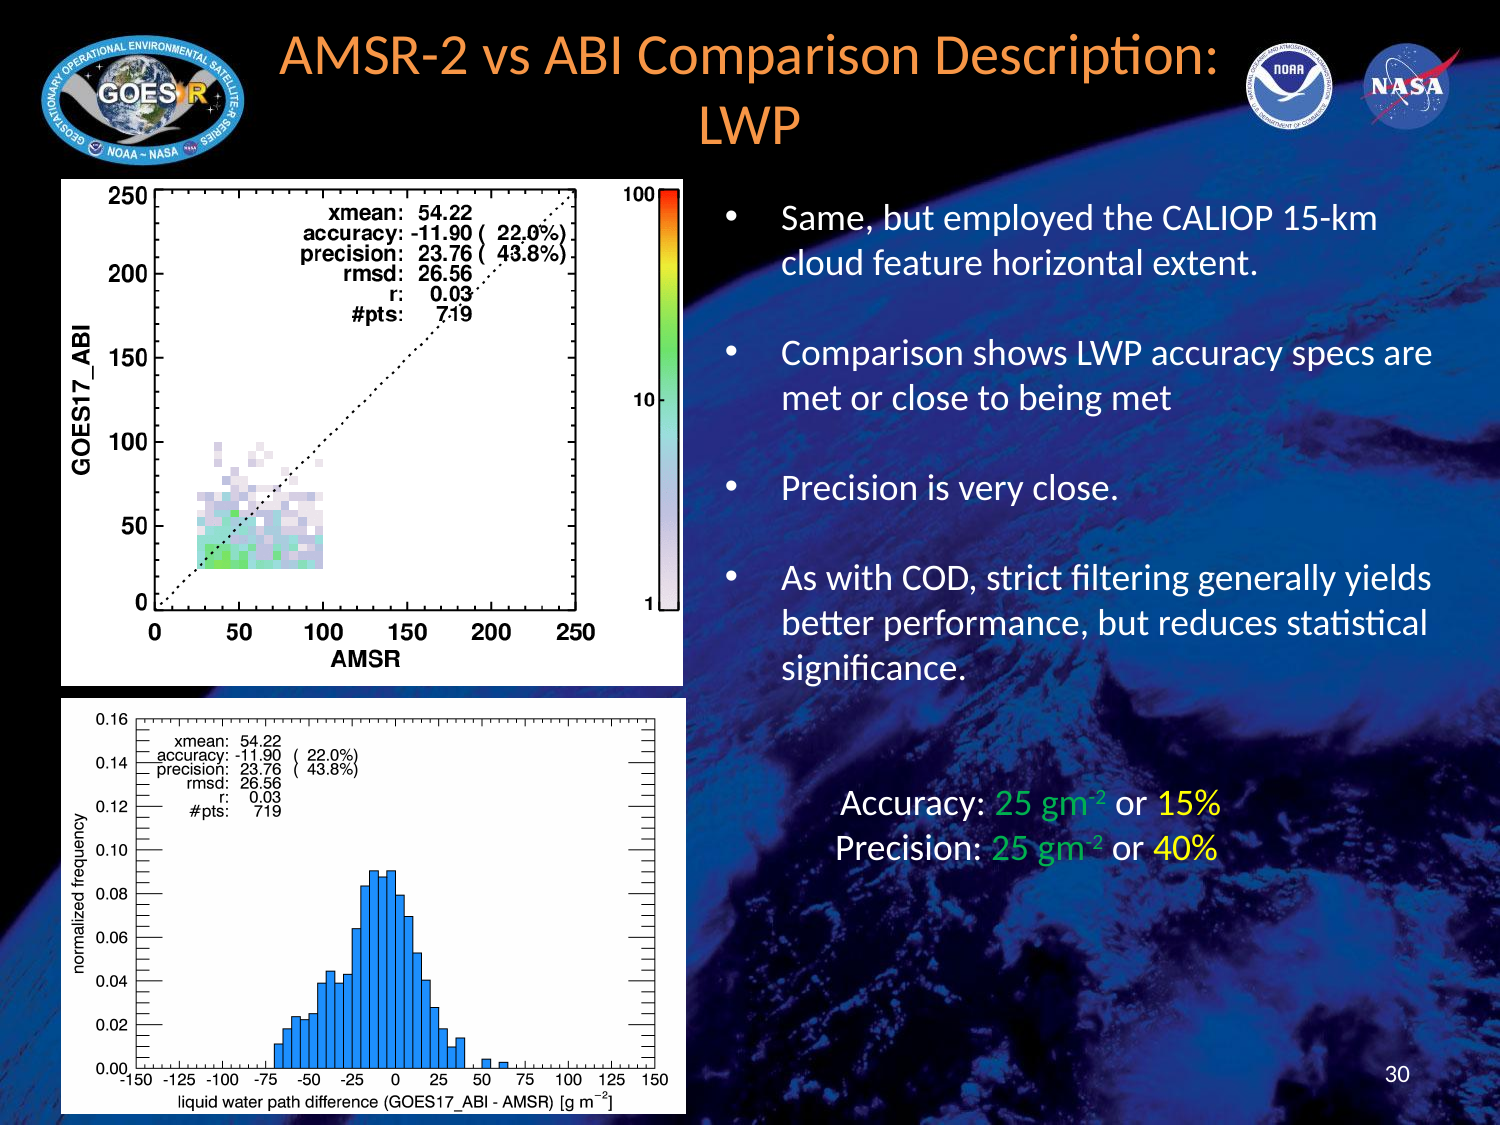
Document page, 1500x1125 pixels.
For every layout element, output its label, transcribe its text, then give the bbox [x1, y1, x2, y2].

picture [0, 0, 1500, 1125]
slide_number 30 [1074, 1042, 1425, 1103]
list Same, but employed the CALIOP 15-km cloud feature horizontal extent. Comparison shows LWP accuracy specs are met or close to being met Precision is very close. As with COD, strict filtering generally yields better performance, but reduces statistical significance. Accuracy: 25 gm-2 or 15% Precision: 25 gm-2 or 40% [691, 178, 1469, 1103]
title AMSR-2 vs ABI Comparison Description: LWP [75, 0, 1425, 180]
